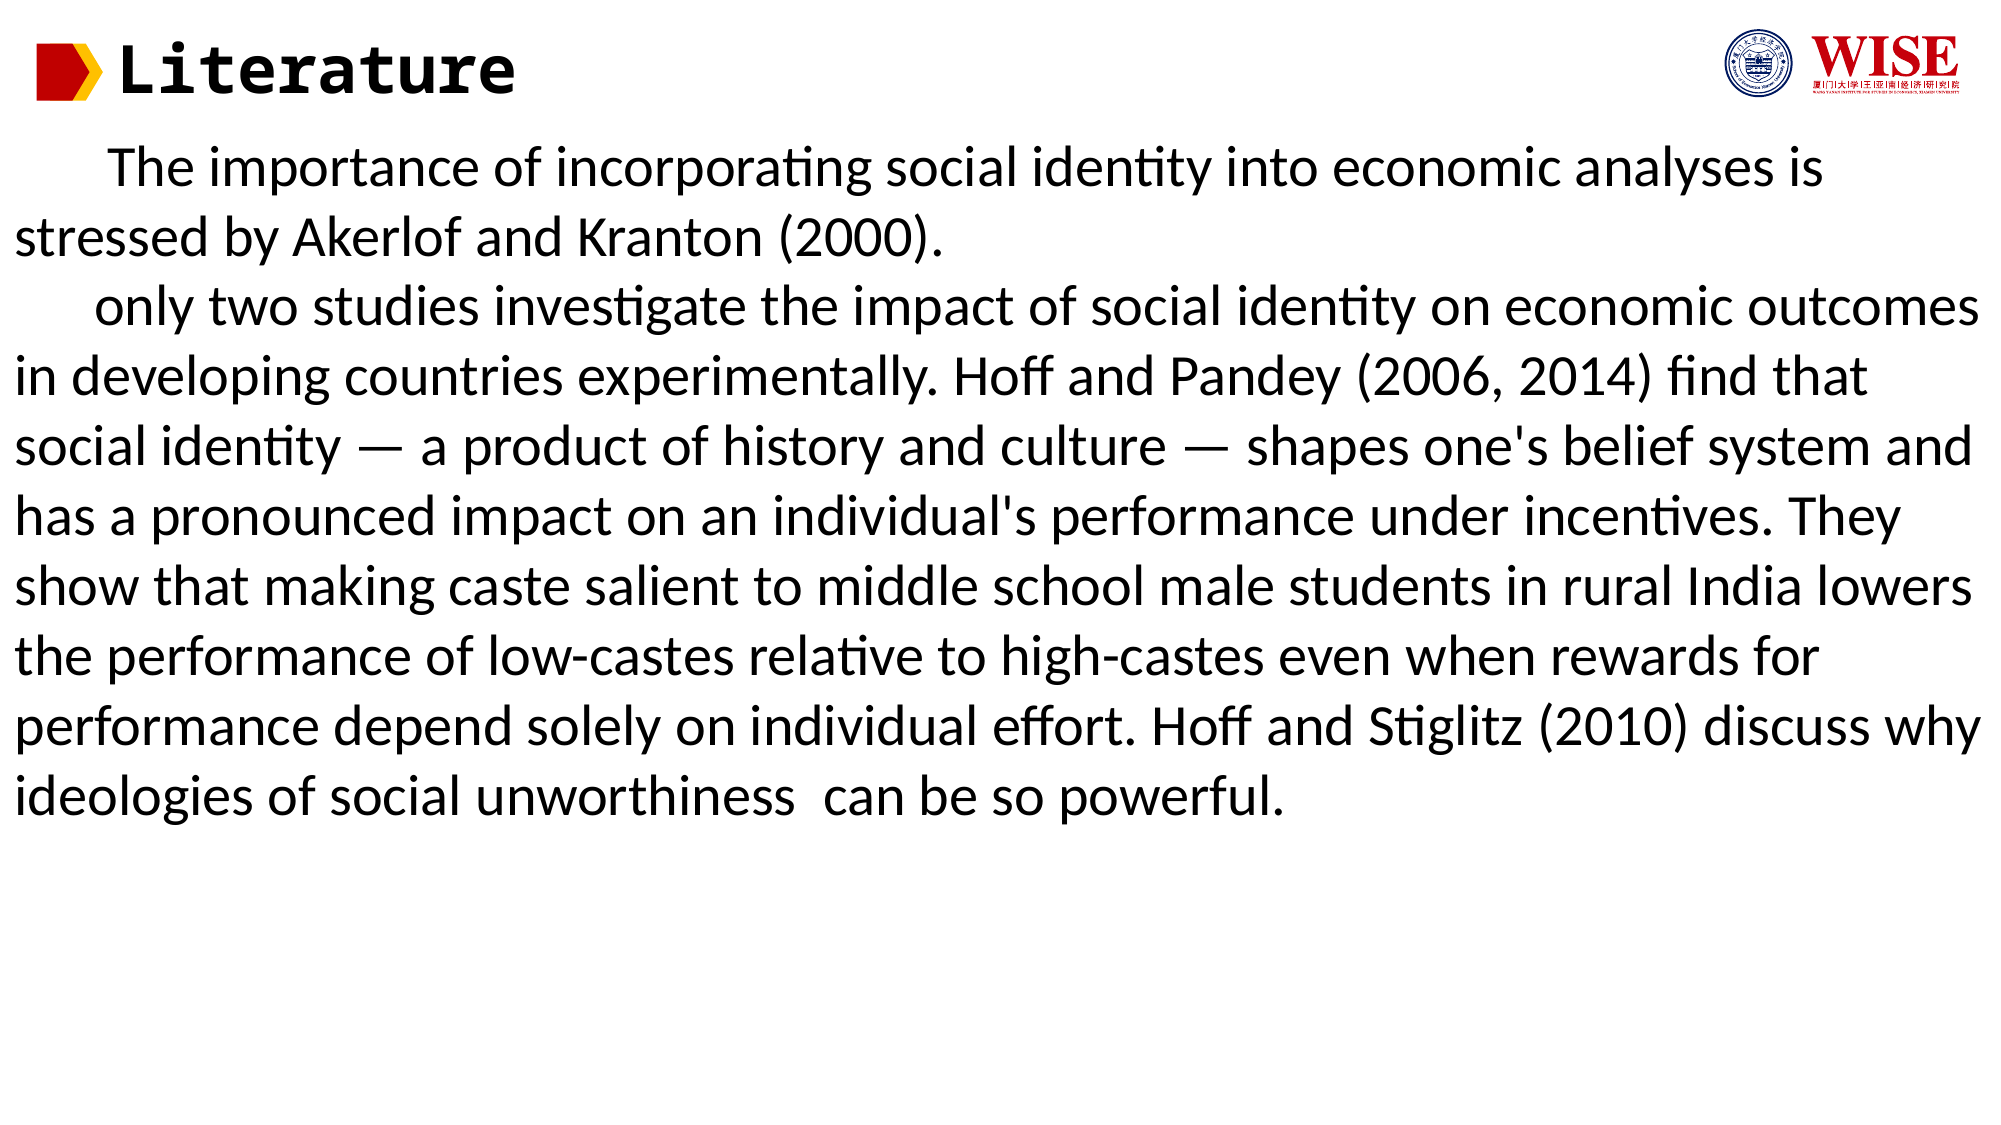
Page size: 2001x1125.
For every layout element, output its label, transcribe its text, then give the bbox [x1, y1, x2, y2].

text_box [74, 42, 102, 102]
text_box The importance of incorporating social identity into economic analyses is stressed by Akerlof and Kranton (2000). only two studies investigate the impact of social identity on economic outcomes in developing countries experimentally. Hoff and Pandey (2006, 2014) find that social identity — a product of history and culture — shapes one's belief system and has a pronounced impact on an individual's performance under incentives. They show that making caste salient to middle school male students in rural India lowers the performance of low-castes relative to high-castes even when rewards for performance depend solely on individual effort. Hoff and Stiglitz (2010) discuss why ideologies of social unworthiness can be so powerful. [0, 120, 2000, 835]
picture [1724, 29, 1960, 98]
text_box Literature [102, 19, 1268, 114]
text_box [35, 42, 91, 102]
